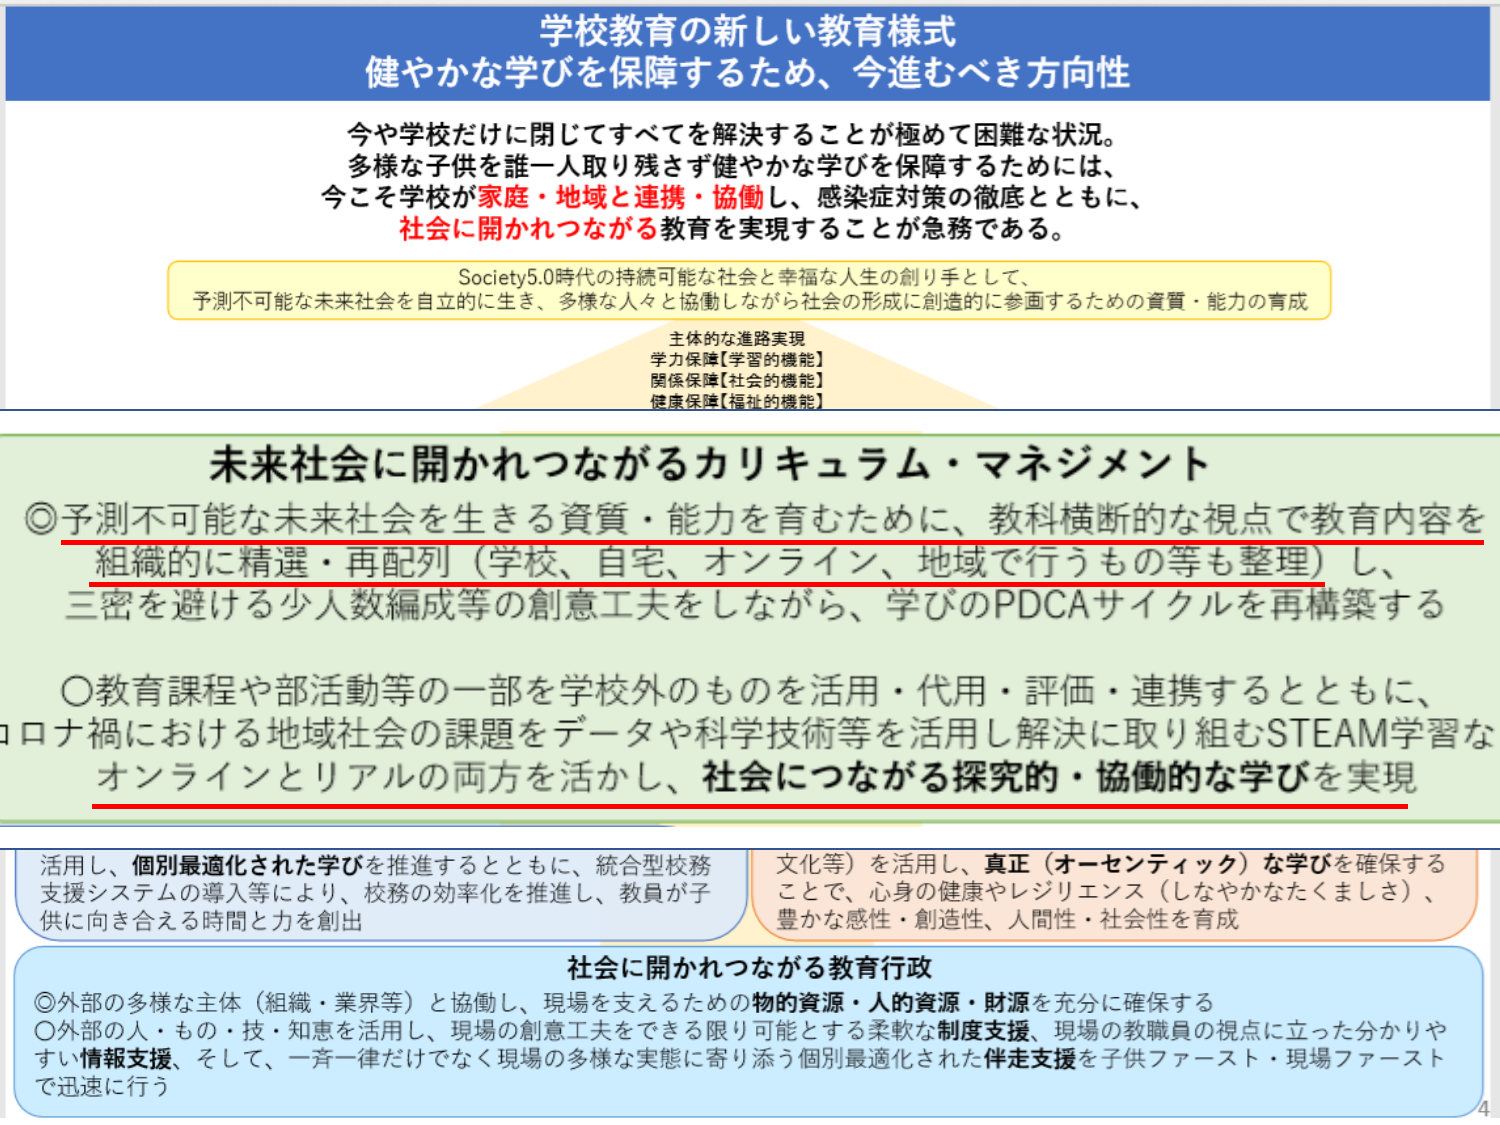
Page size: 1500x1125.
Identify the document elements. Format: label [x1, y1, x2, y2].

text_box [0, 410, 1500, 850]
picture [0, 0, 1500, 410]
picture [0, 850, 1500, 1118]
